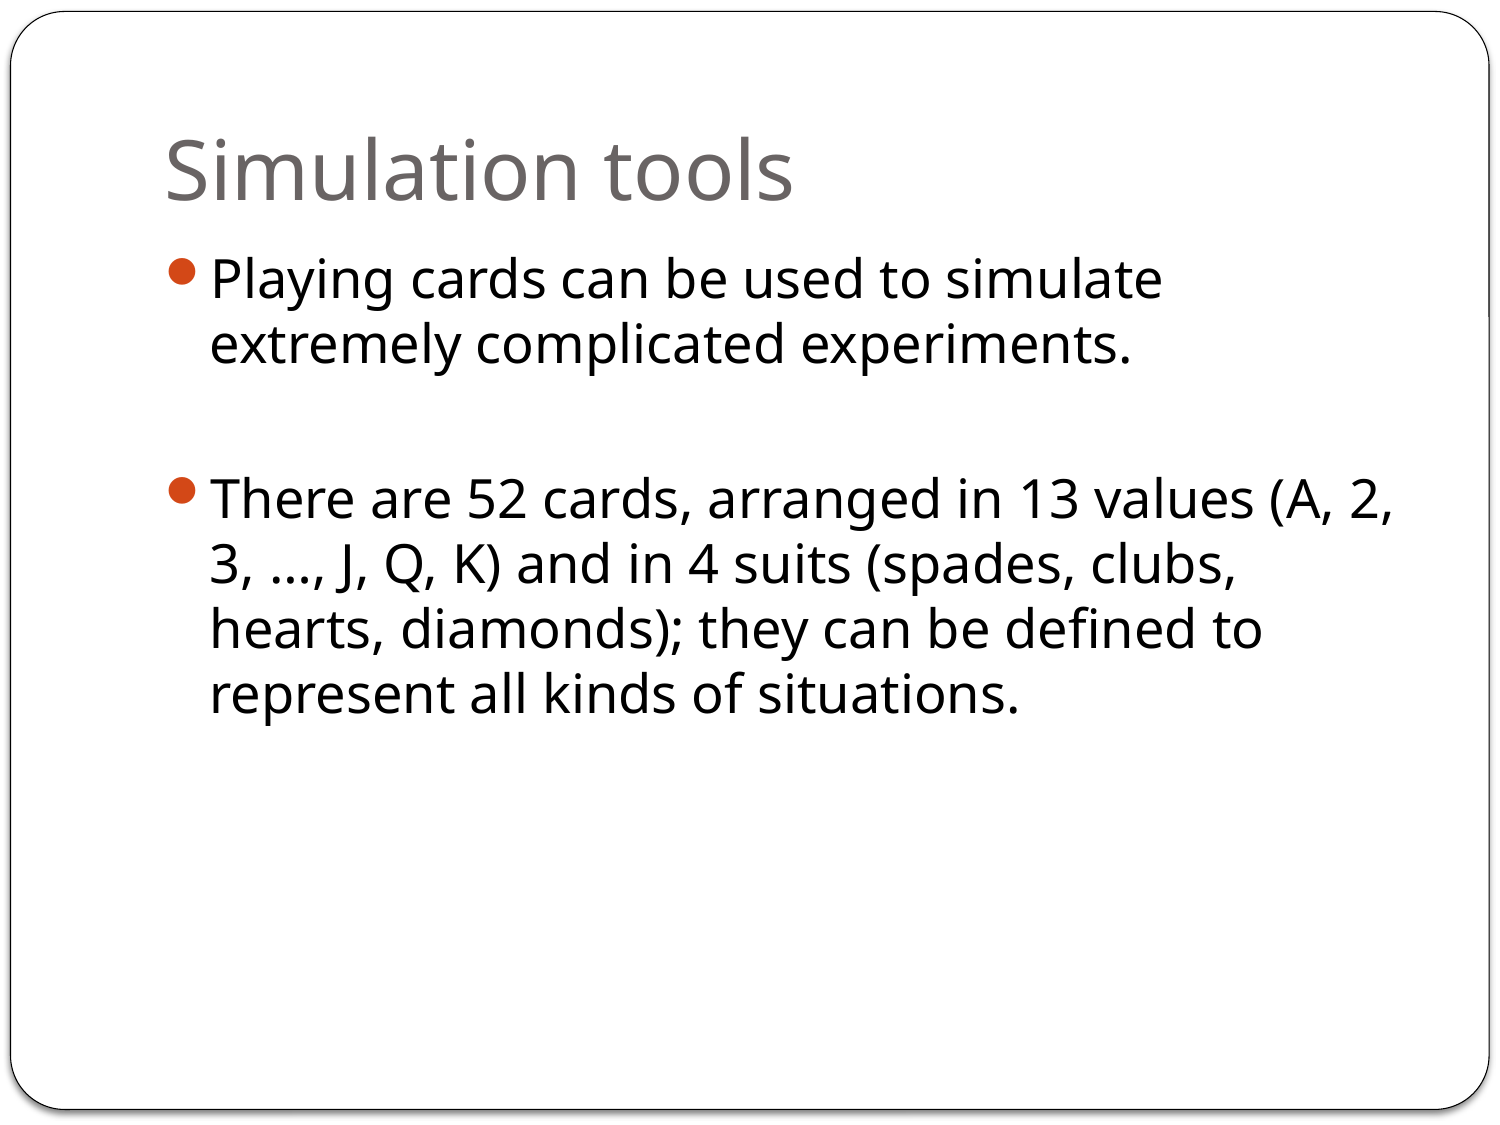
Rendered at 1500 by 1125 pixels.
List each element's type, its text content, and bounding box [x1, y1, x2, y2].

title Simulation tools [150, 45, 1425, 233]
list Playing cards can be used to simulate extremely complicated experiments. There are 52 cards, arranged in 13 values (A, 2, 3, …, J, Q, K) and in 4 suits (spades, clubs, hearts, diamonds); they can be defined to represent all kinds of situations. [150, 237, 1425, 988]
